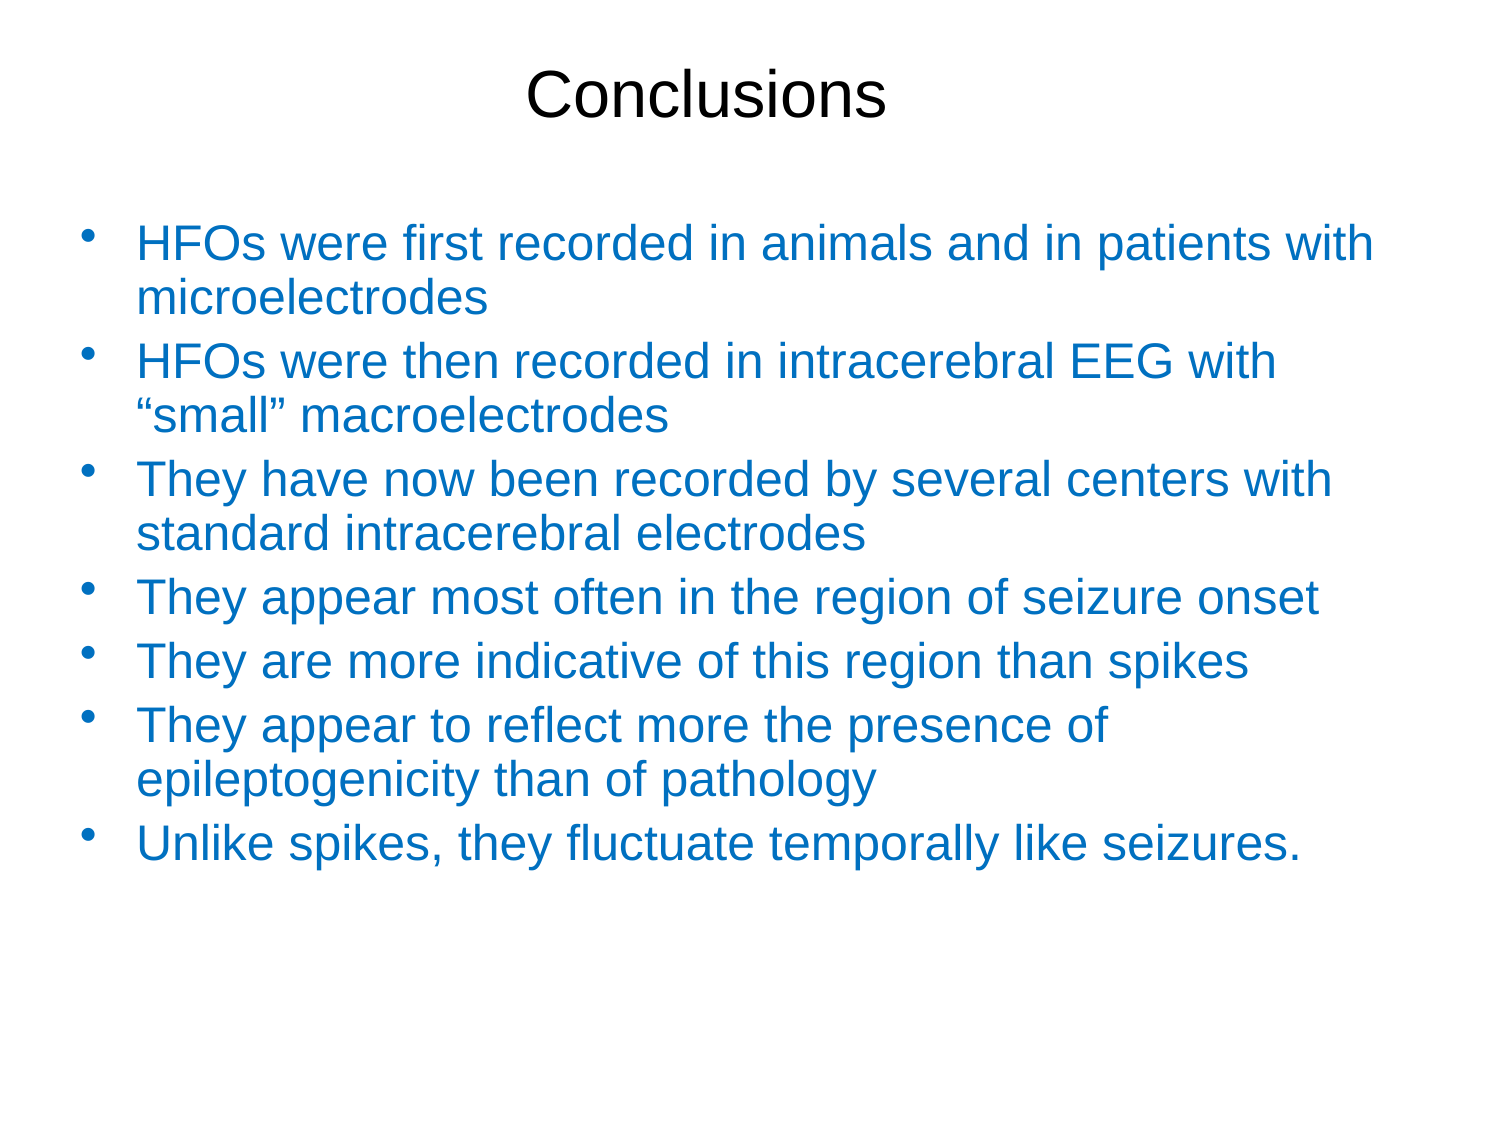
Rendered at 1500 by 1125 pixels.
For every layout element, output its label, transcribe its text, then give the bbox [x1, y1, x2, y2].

list HFOs were first recorded in animals and in patients with microelectrodes HFOs were then recorded in intracerebral EEG with “small” macroelectrodes They have now been recorded by several centers with standard intracerebral electrodes They appear most often in the region of seizure onset They are more indicative of this region than spikes They appear to reflect more the presence of epileptogenicity than of pathology Unlike spikes, they fluctuate temporally like seizures. [64, 209, 1448, 1014]
title Conclusions [112, 0, 1388, 185]
